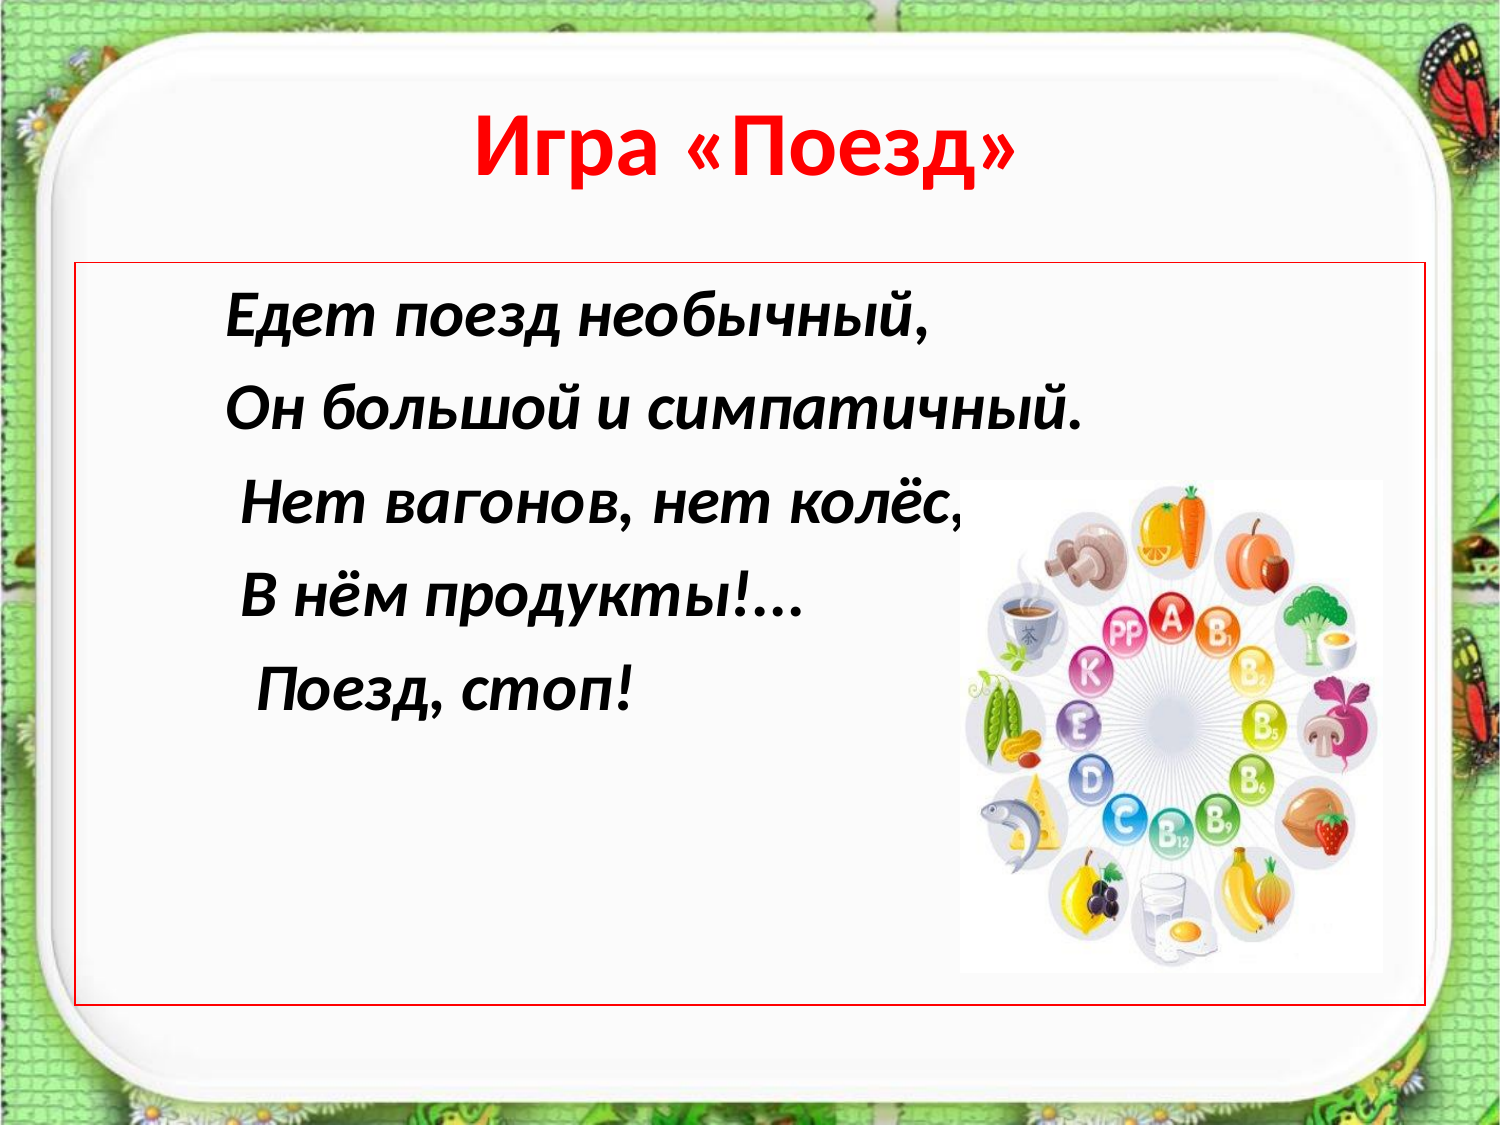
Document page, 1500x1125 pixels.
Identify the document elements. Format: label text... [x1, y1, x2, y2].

picture [0, 0, 1500, 1125]
title Игра «Поезд» [74, 44, 1426, 233]
list Едет поезд необычный, Он большой и симпатичный. Нет вагонов, нет колёс, В нём продукты!... Поезд, стоп! [74, 262, 1426, 1006]
